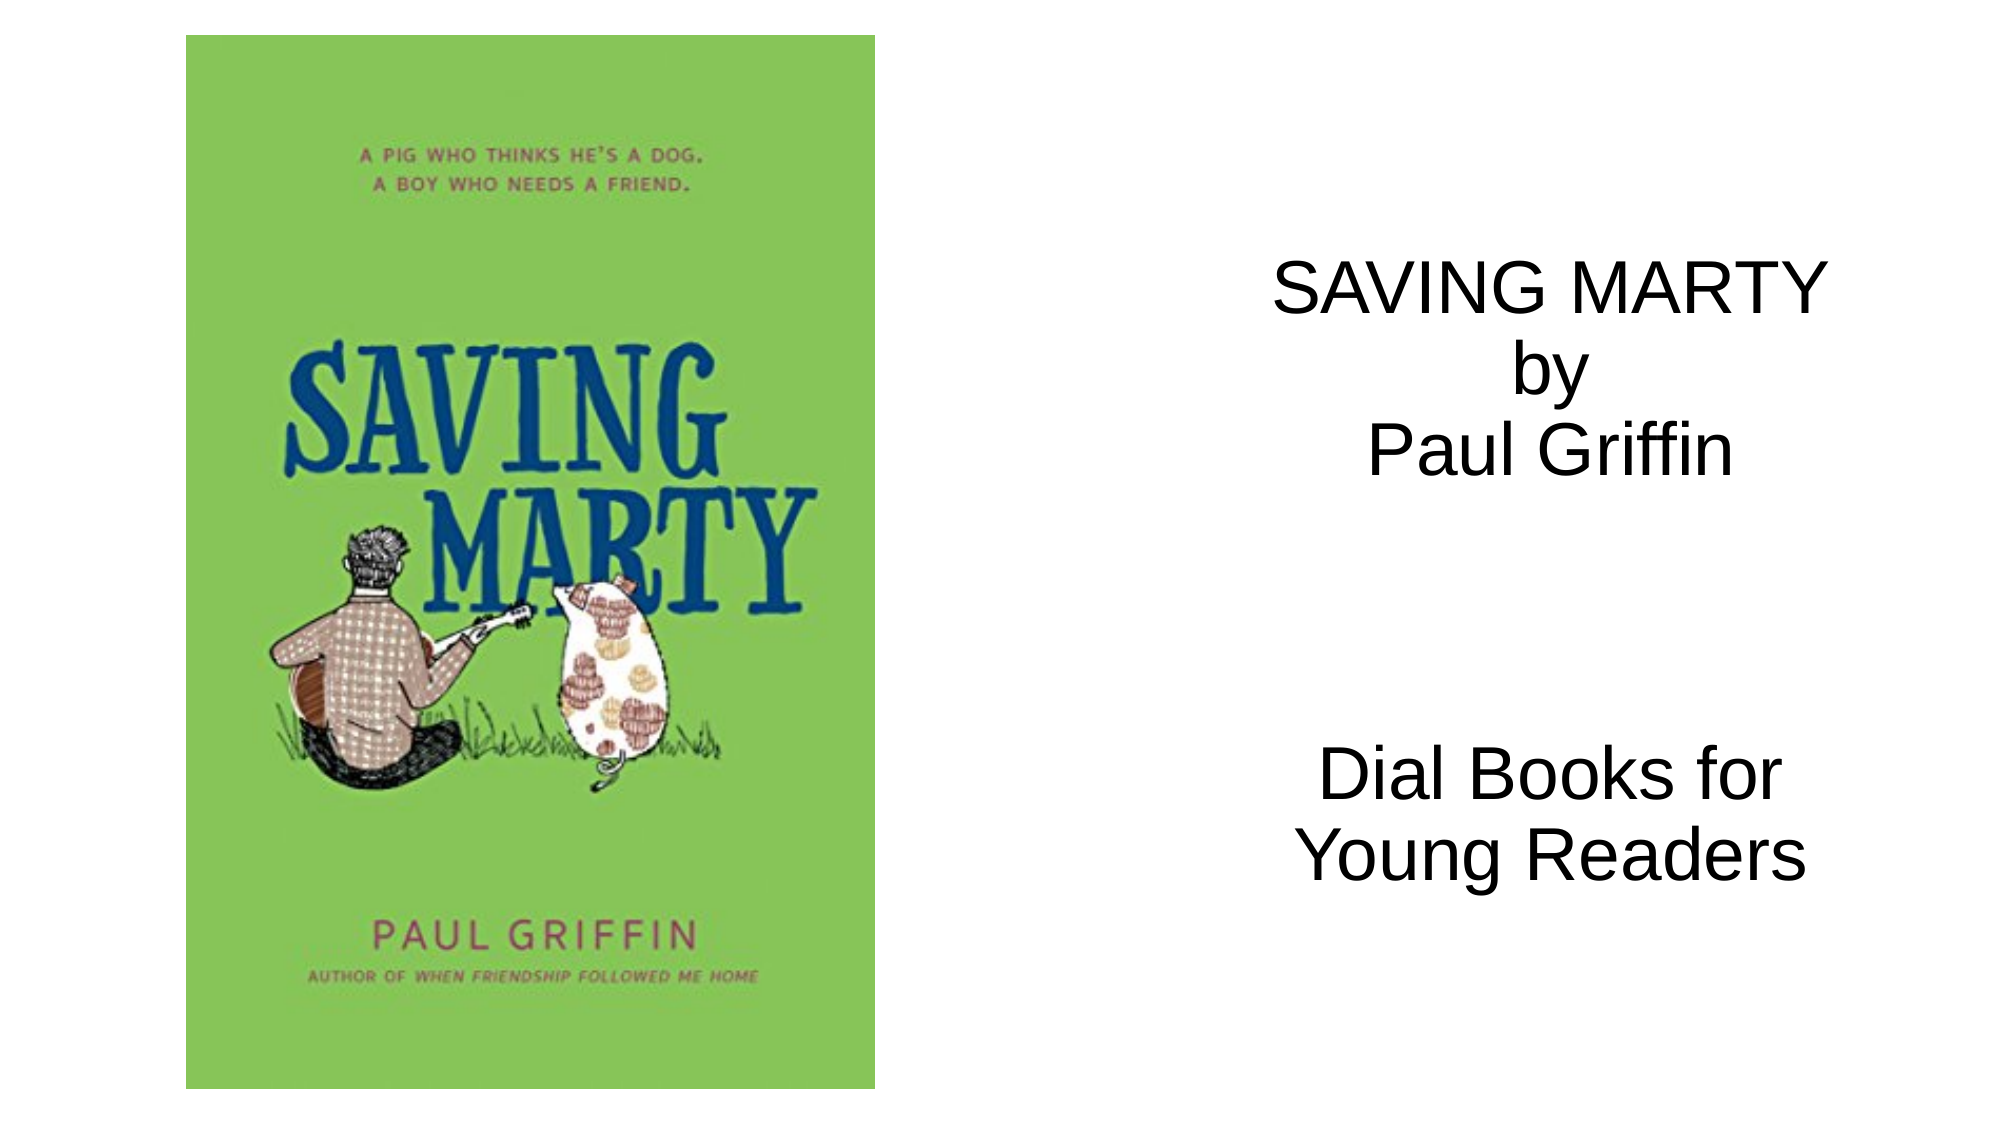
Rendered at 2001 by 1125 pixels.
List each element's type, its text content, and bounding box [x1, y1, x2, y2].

picture [186, 35, 875, 1090]
title SAVING MARTY by Paul Griffin Dial Books for Young Readers [1239, 59, 1863, 1086]
